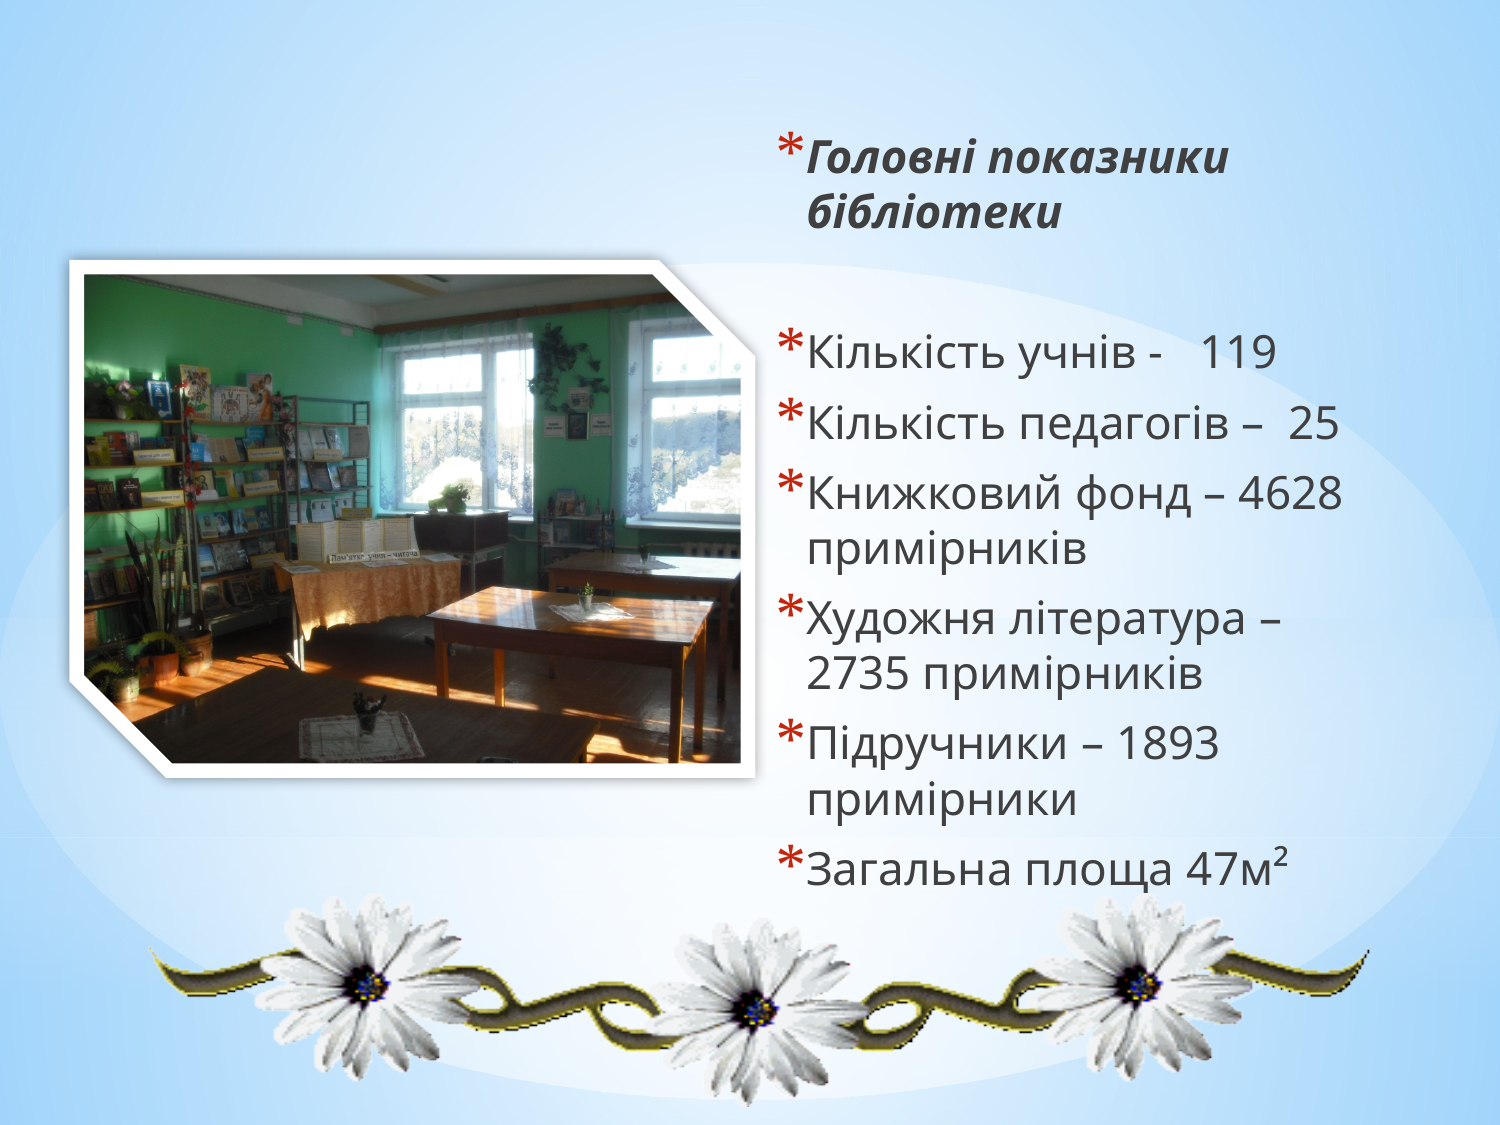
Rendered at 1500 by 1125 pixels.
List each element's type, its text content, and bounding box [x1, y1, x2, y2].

list Головні показники бібліотеки Кількість учнів - 119 Кількість педагогів – 25 Книжковий фонд – 4628 примірників Художня література – 2735 примірників Підручники – 1893 примірники Загальна площа 47м² [753, 120, 1413, 923]
picture [76, 266, 749, 771]
picture [147, 893, 1377, 1107]
